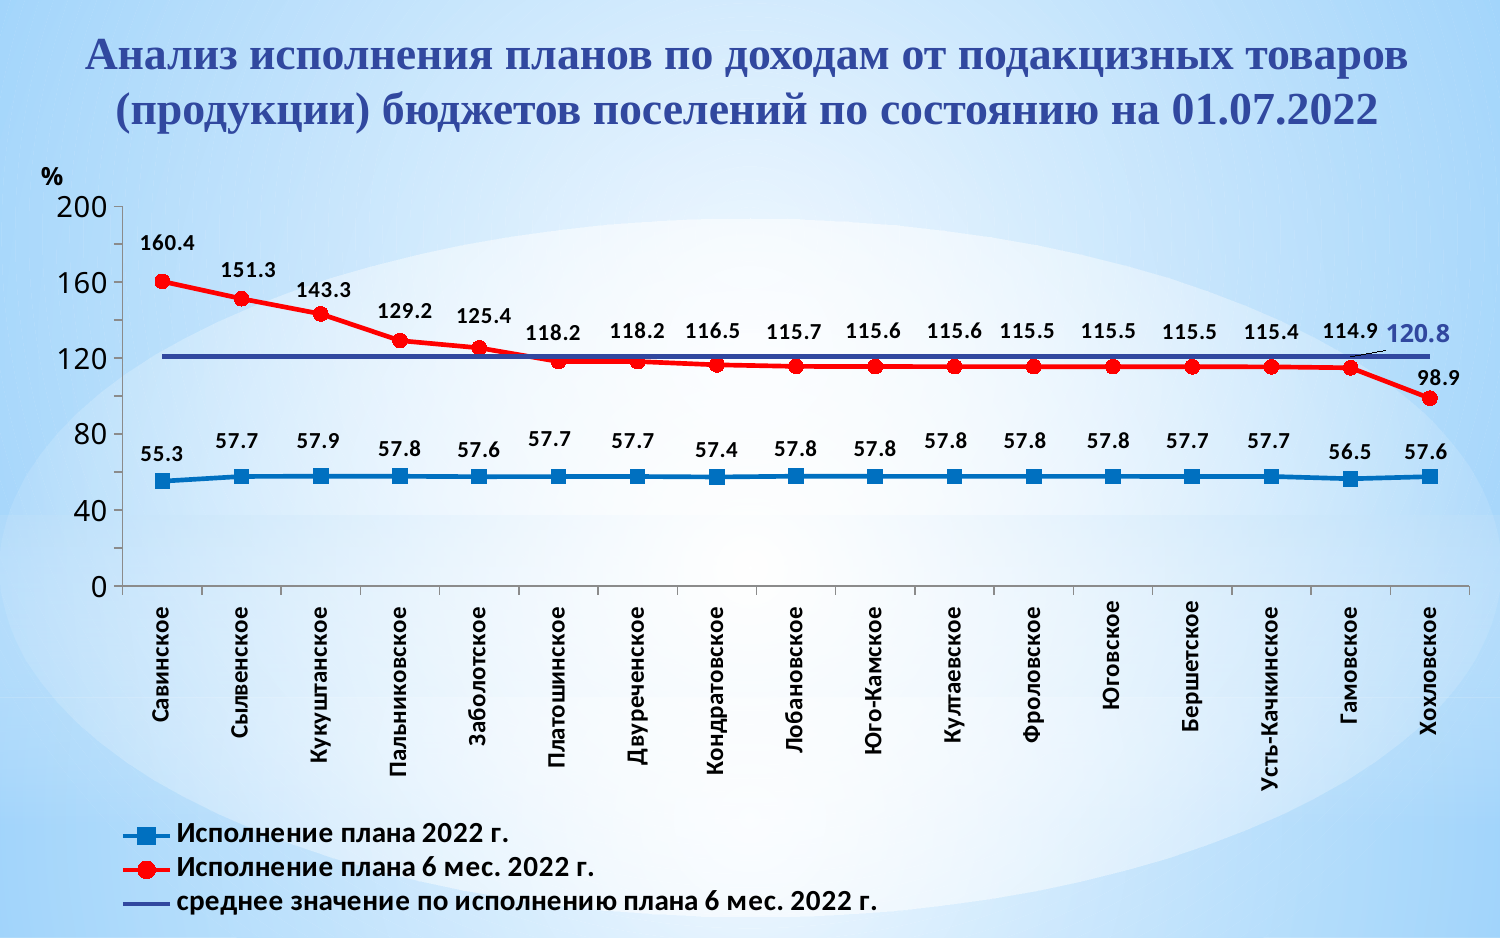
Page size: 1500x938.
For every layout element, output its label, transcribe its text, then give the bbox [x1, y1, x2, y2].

title Анализ исполнения планов по доходам от подакцизных товаров (продукции) бюджетов поселений по состоянию на 01.07.2022 [0, 15, 1495, 95]
chart [17, 137, 1495, 938]
